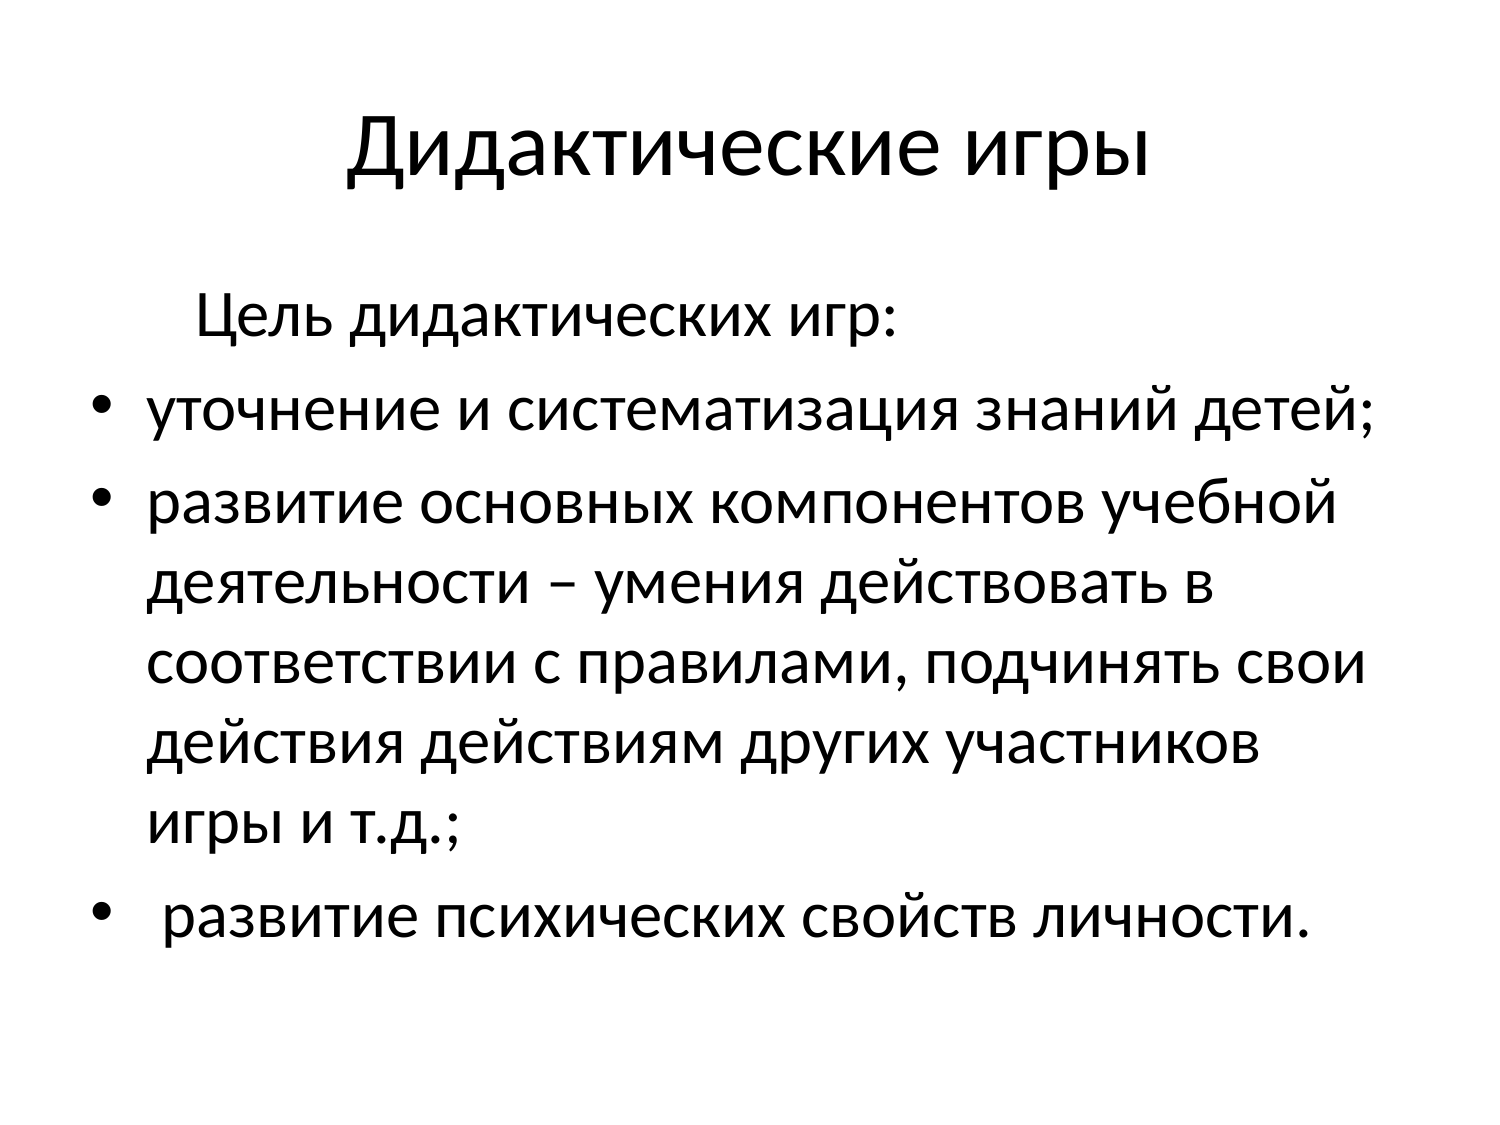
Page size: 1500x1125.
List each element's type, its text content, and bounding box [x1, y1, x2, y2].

title Дидактические игры [75, 45, 1425, 233]
list Цель дидактических игр: уточнение и систематизация знаний детей; развитие основных компонентов учебной деятельности – умения действовать в соответствии с правилами, подчинять свои действия действиям других участников игры и т.д.; развитие психических свойств личности. [75, 262, 1425, 1005]
